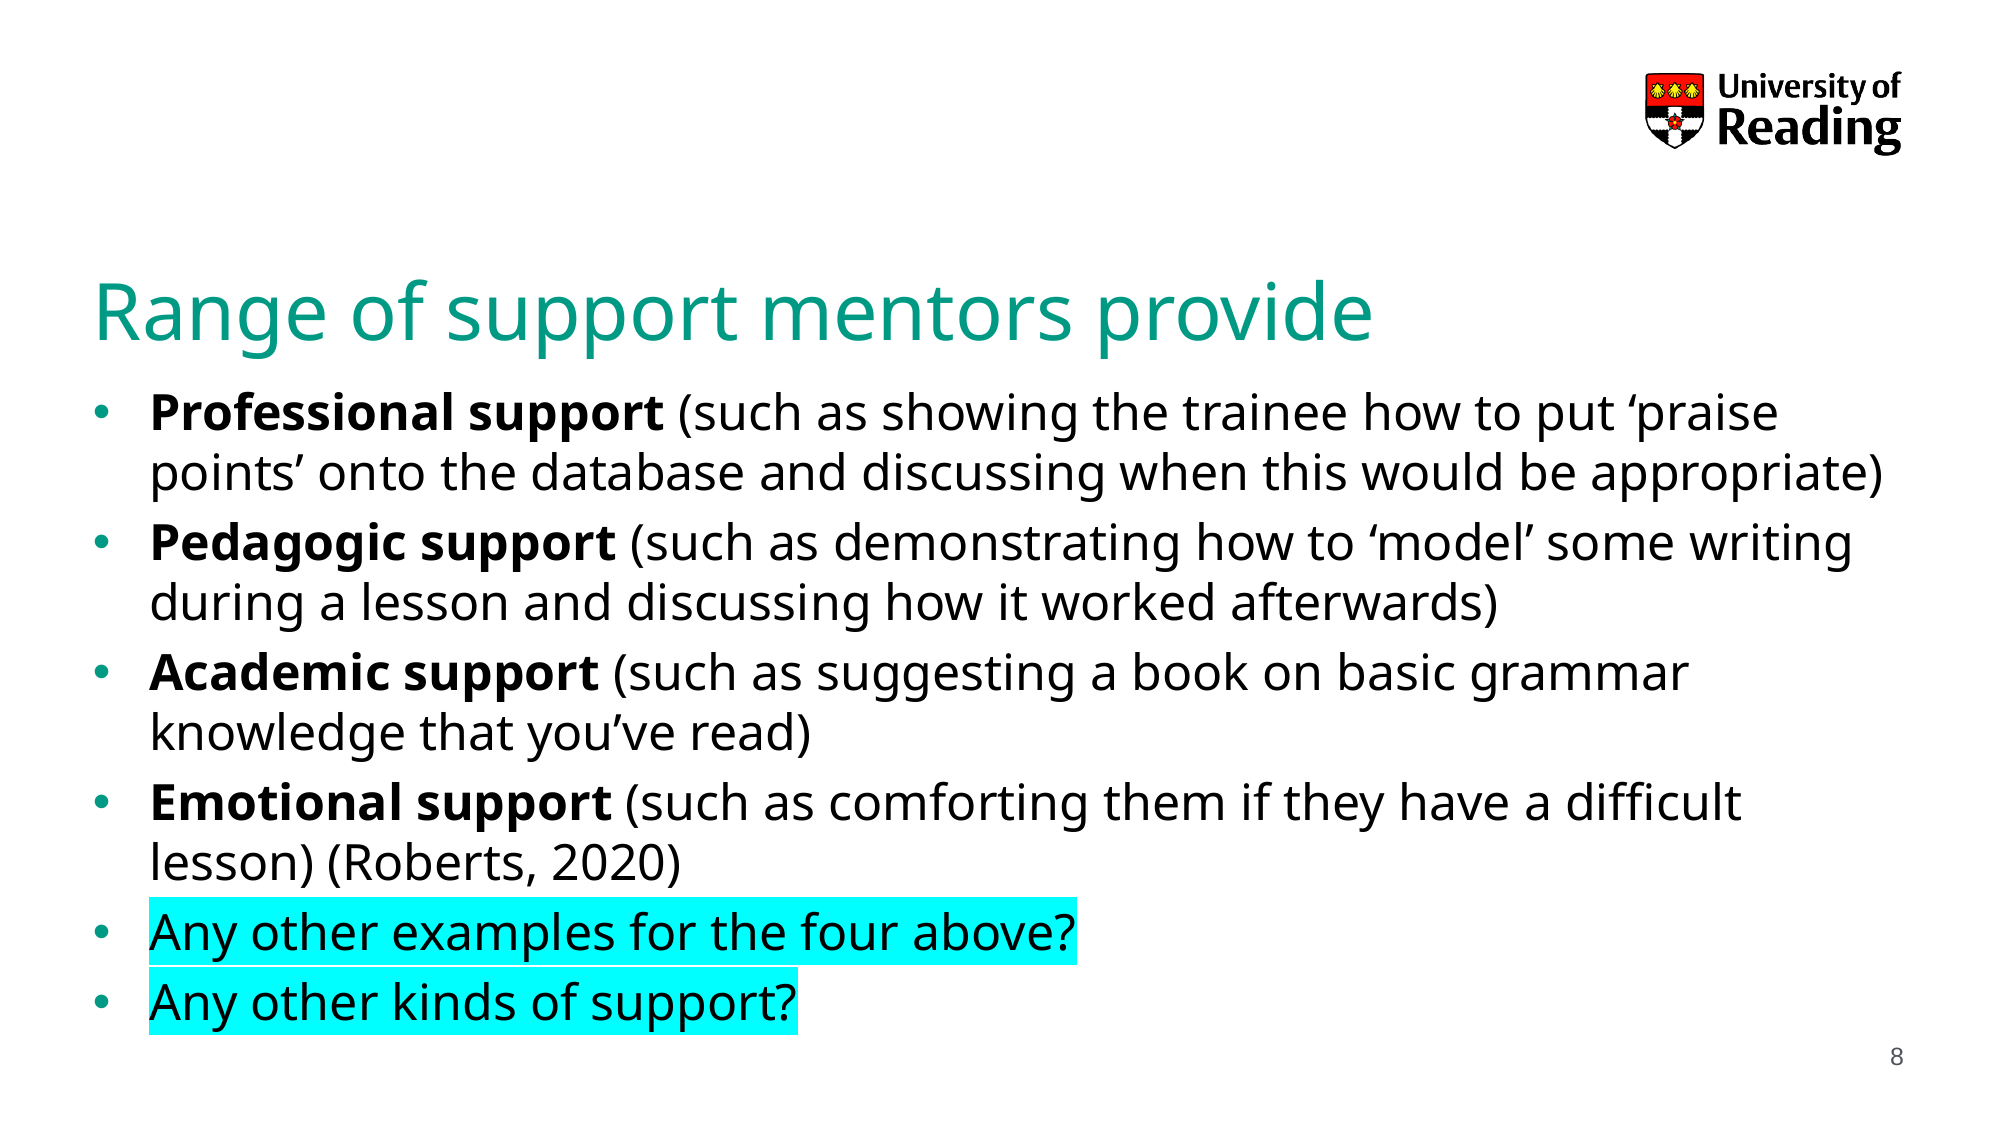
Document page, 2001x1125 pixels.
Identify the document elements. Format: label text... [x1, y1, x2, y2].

title Range of support mentors provide [92, 220, 1904, 357]
list Professional support (such as showing the trainee how to put ‘praise points’ onto the database and discussing when this would be appropriate)​ Pedagogic support (such as demonstrating how to ‘model’ some writing during a lesson and discussing how it worked afterwards)​ Academic support (such as suggesting a book on basic grammar knowledge that you’ve read) ​ Emotional support (such as comforting them if they have a difficult lesson) (Roberts, 2020) Any other examples for the four above? Any other kinds of support? [92, 380, 1904, 1031]
picture [1645, 71, 1902, 156]
slide_number 8 [1756, 1040, 1904, 1083]
